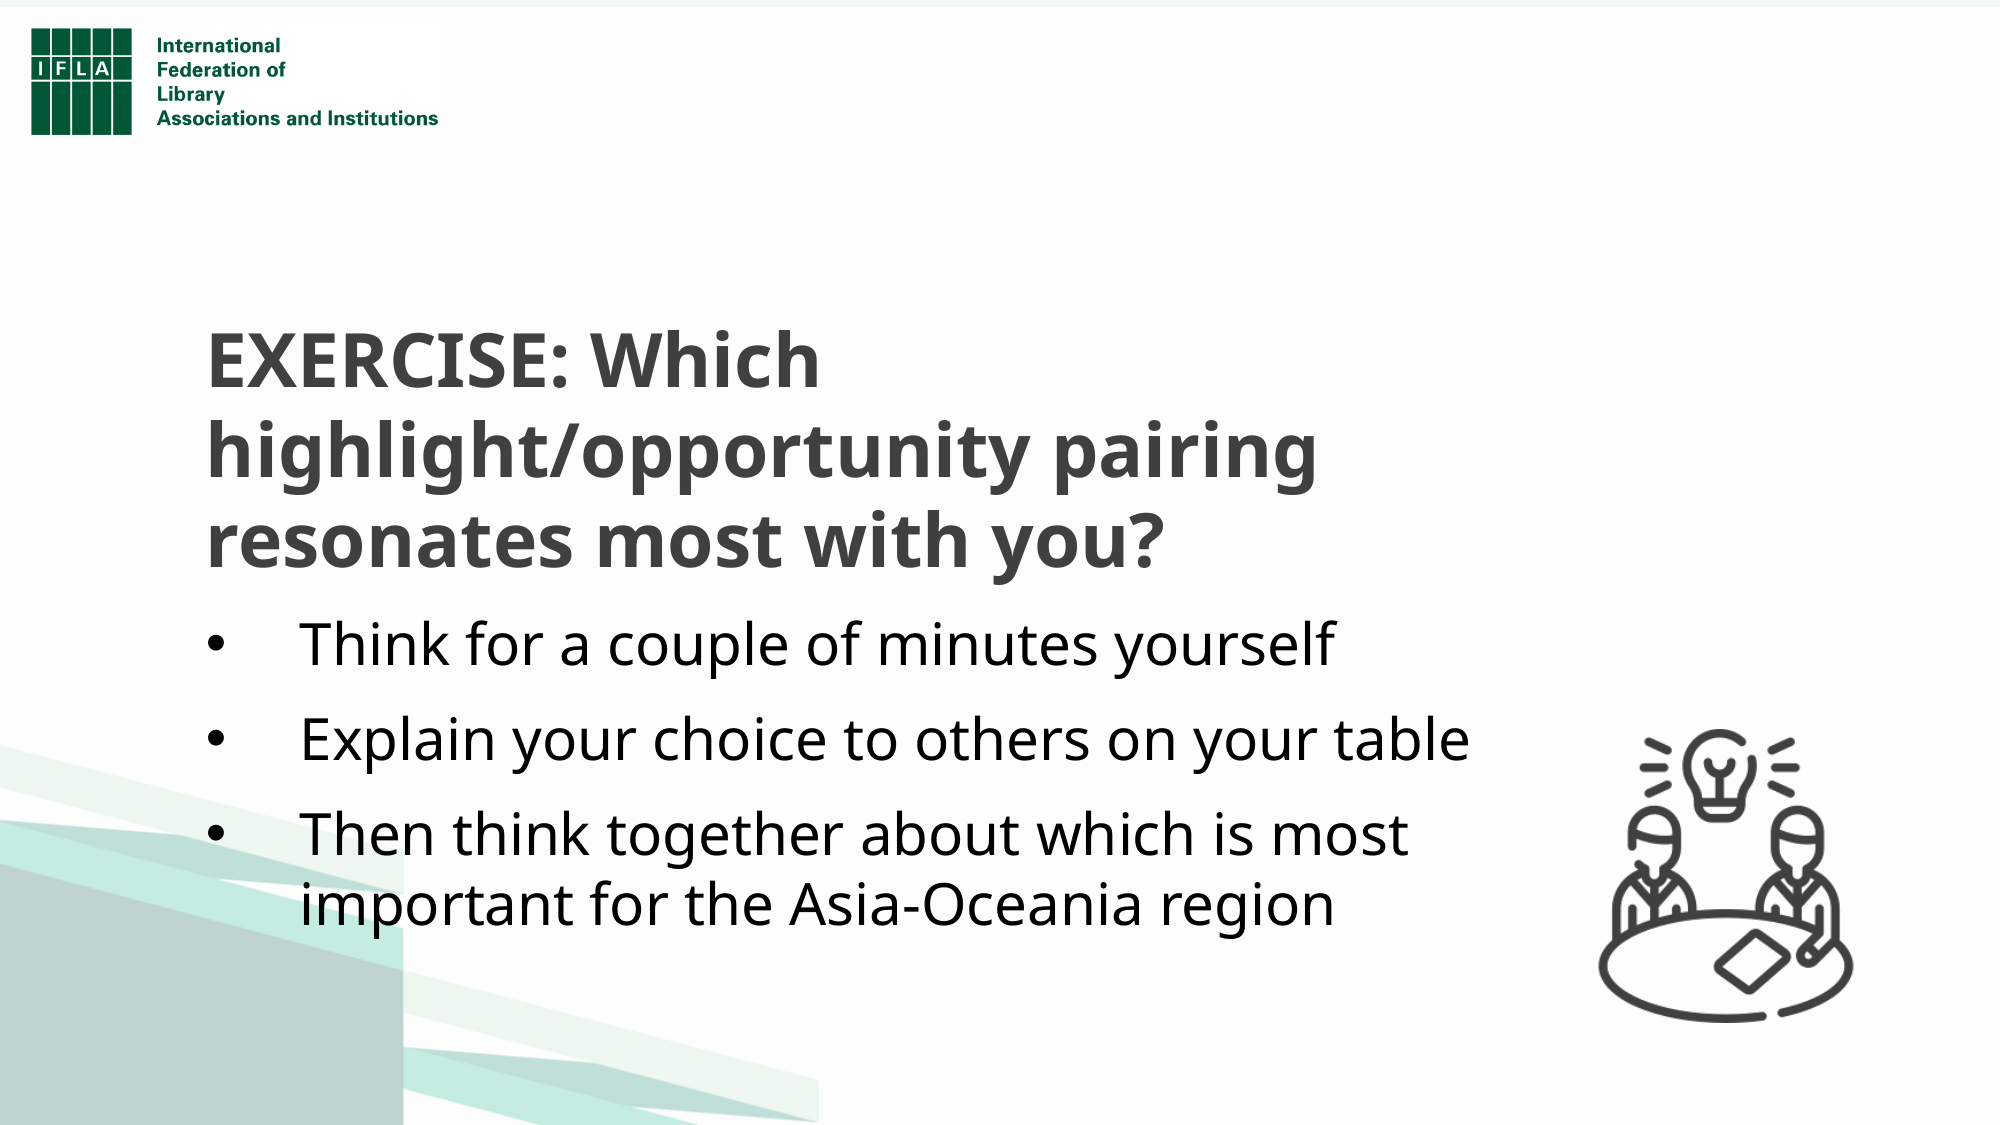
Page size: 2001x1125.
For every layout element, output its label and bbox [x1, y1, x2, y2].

list [0, 0, 2000, 1125]
picture [1579, 729, 1873, 1023]
picture [27, 25, 441, 138]
